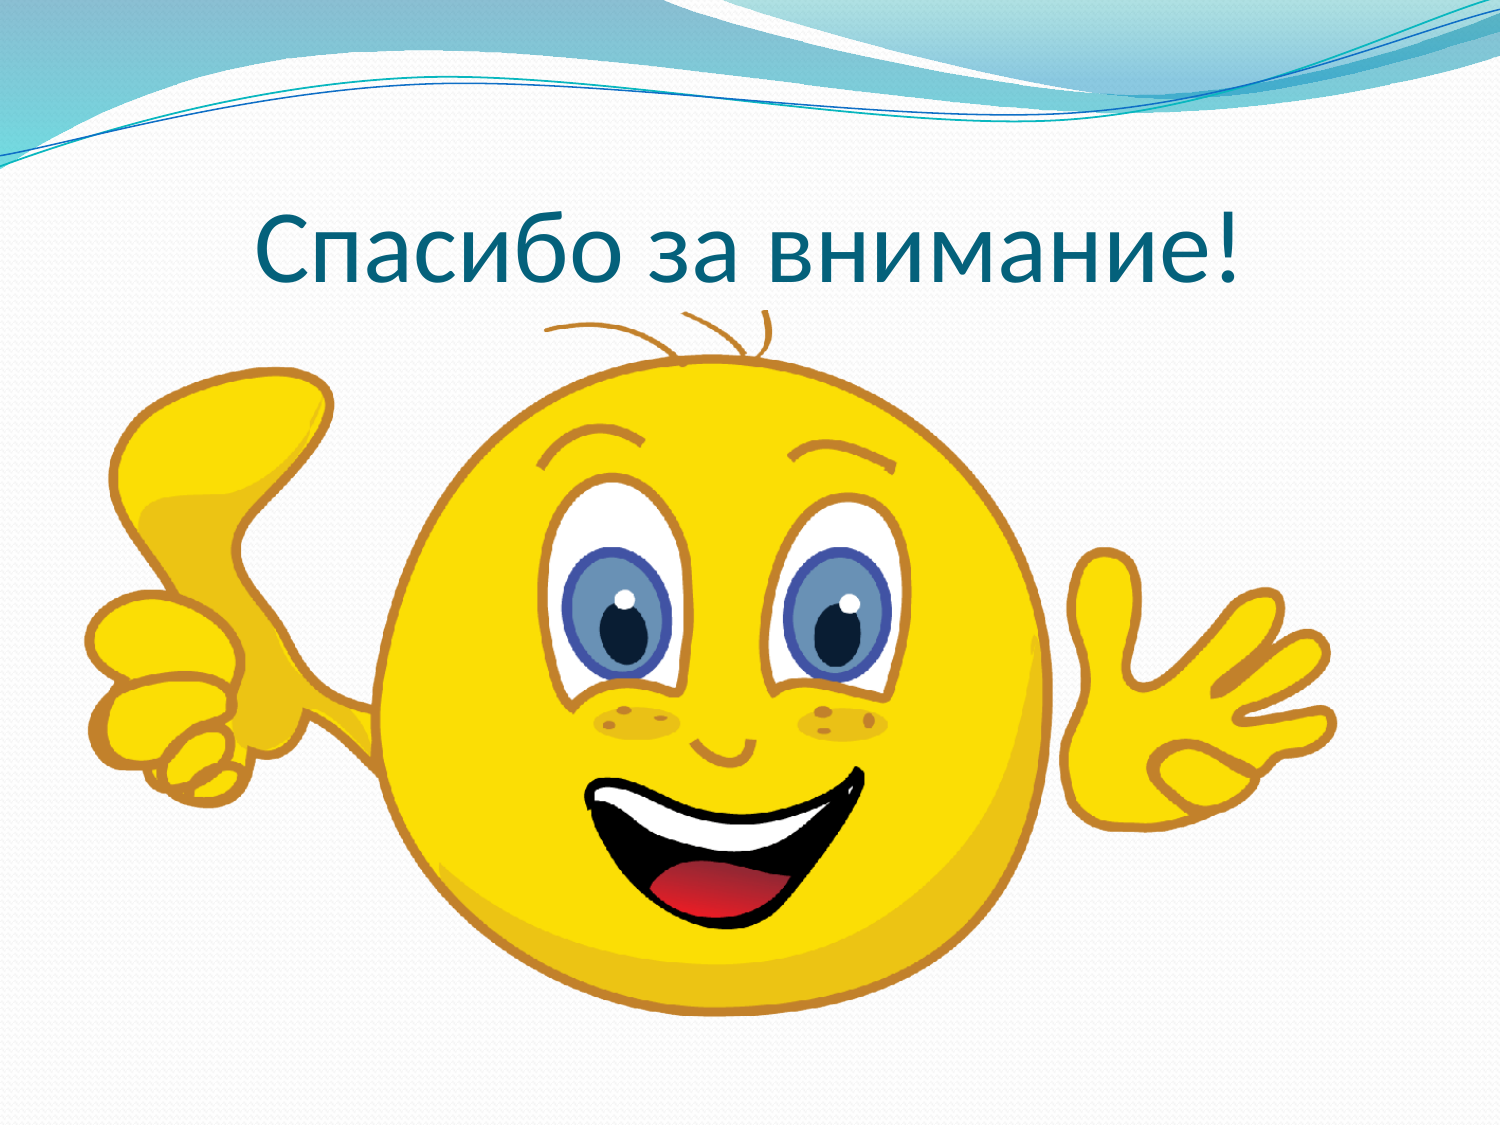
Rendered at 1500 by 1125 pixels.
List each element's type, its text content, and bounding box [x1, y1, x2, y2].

picture [76, 310, 1346, 1032]
title Спасибо за внимание! [75, 115, 1425, 303]
